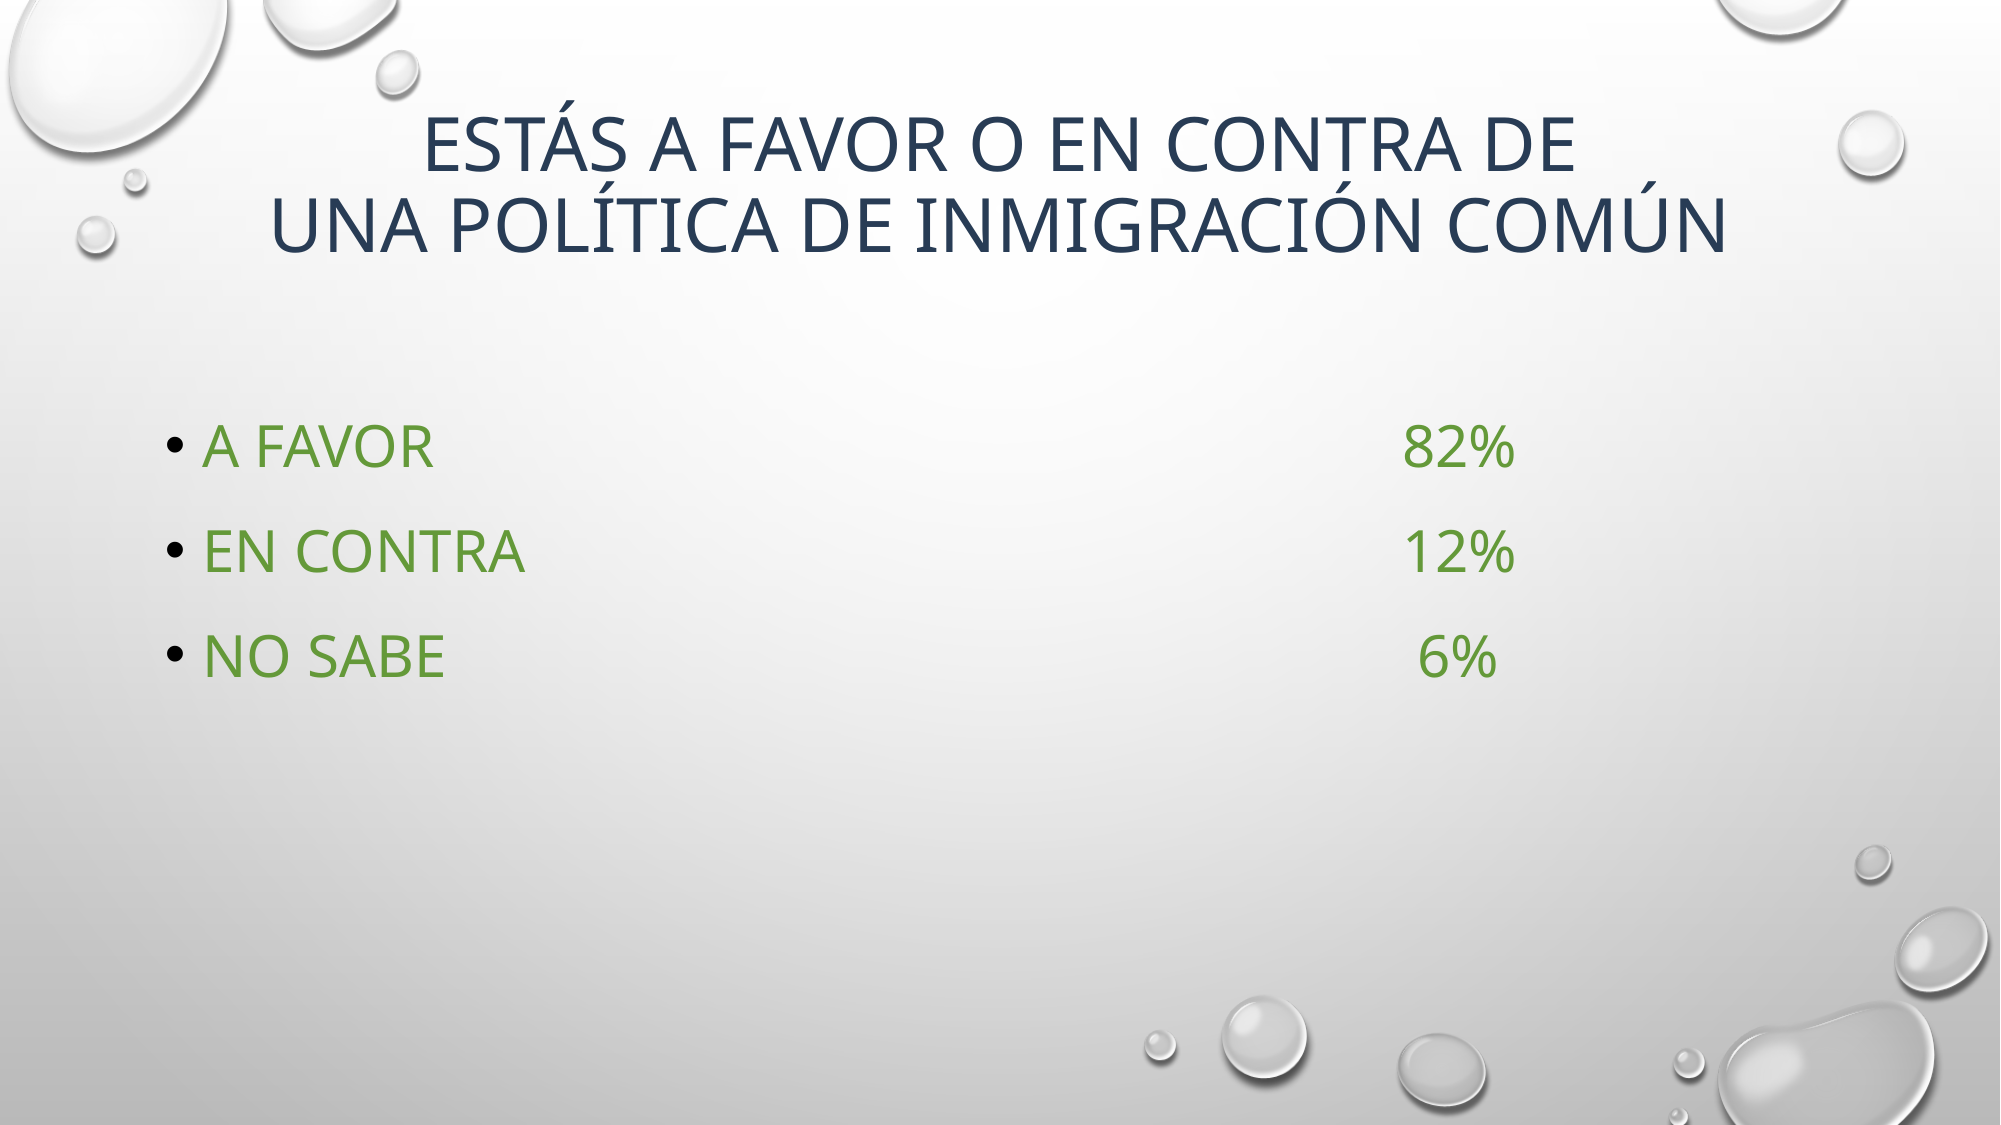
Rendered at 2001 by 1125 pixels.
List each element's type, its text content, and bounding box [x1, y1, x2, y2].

picture [0, 0, 2000, 1125]
list A FAVOR 82% EN CONTRA 12% NO SABE 6% [149, 388, 1850, 950]
title ESTÁS A FAVOR O EN CONTRA DE UNA POLÍTICA DE INMIGRACIÓN COMÚN [149, 101, 1851, 364]
